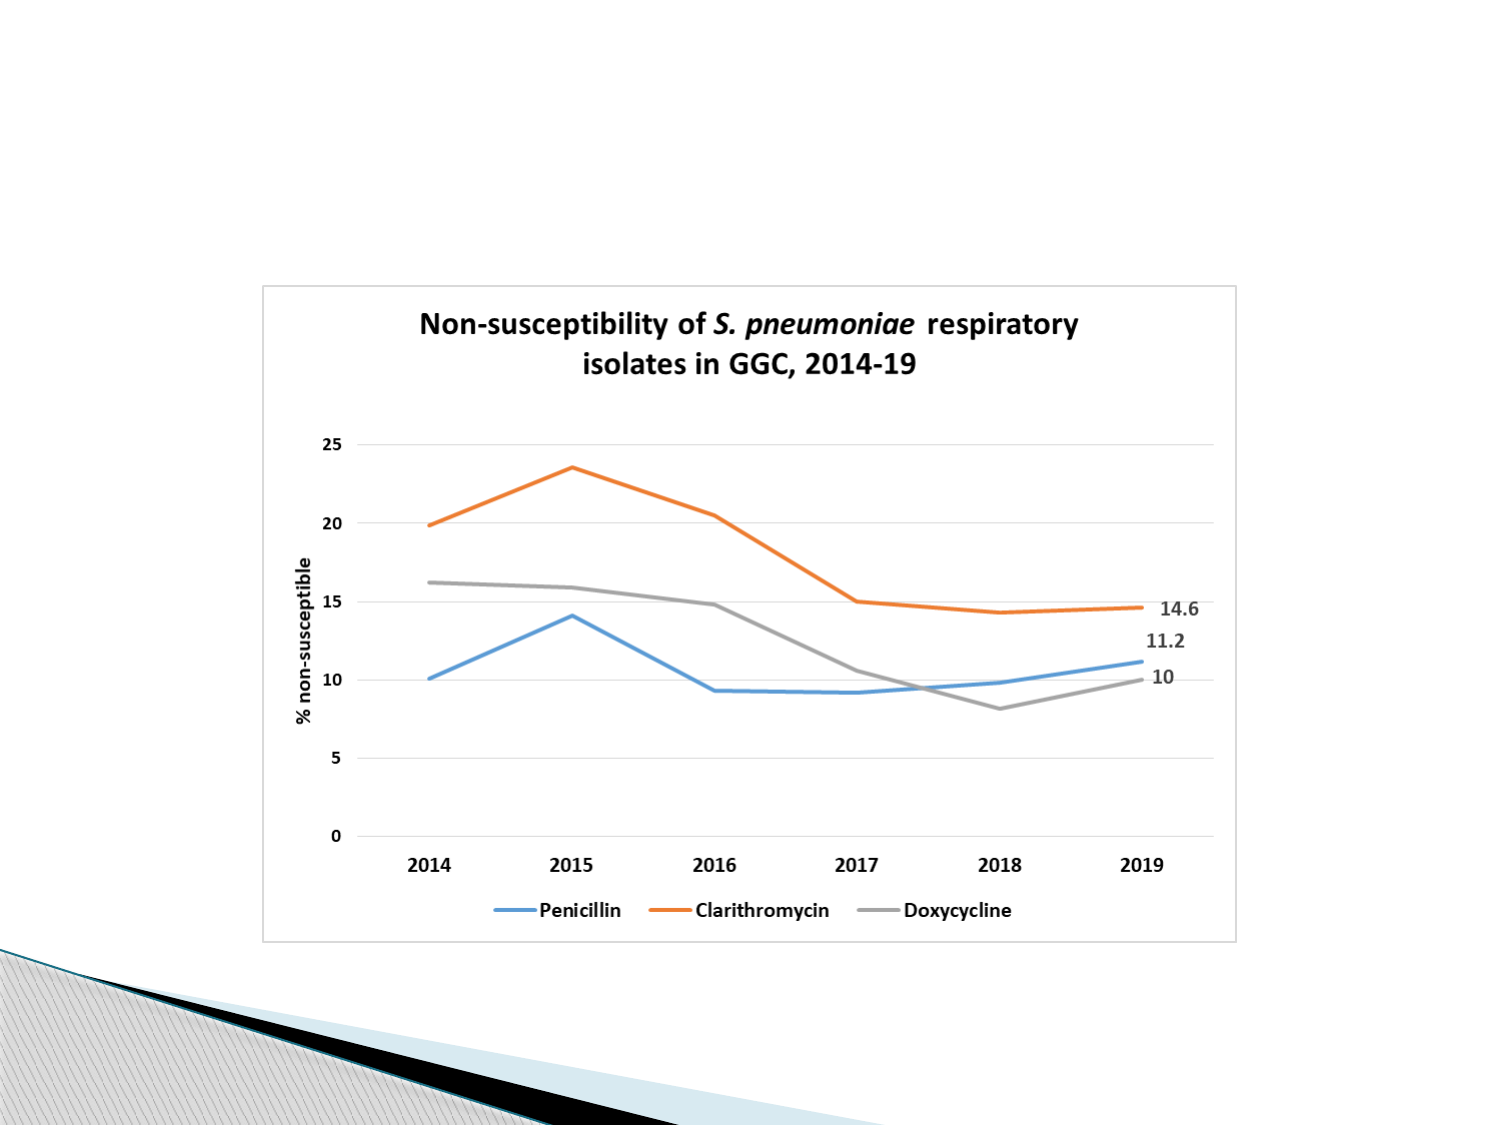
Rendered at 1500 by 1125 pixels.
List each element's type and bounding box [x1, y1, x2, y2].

list [262, 285, 1238, 943]
